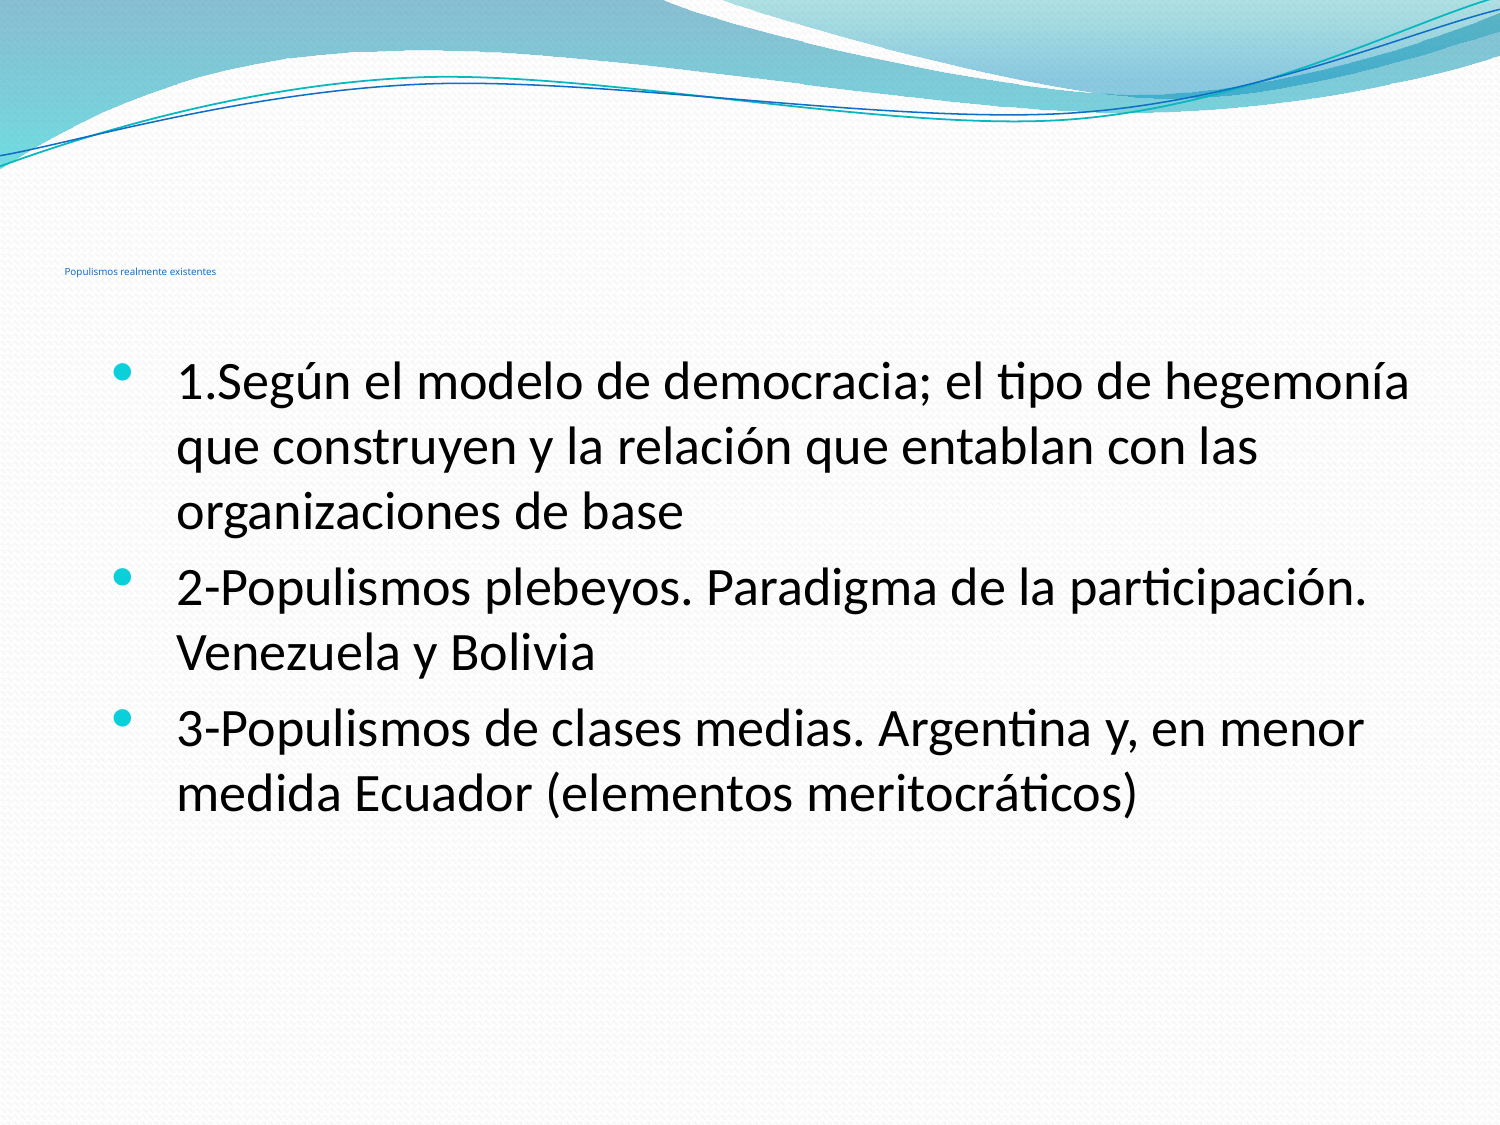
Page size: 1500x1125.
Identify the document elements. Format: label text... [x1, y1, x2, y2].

title Populismos realmente existentes [53, 101, 1404, 290]
list 1.Según el modelo de democracia; el tipo de hegemonía que construyen y la relación que entablan con las organizaciones de base 2-Populismos plebeyos. Paradigma de la participación. Venezuela y Bolivia 3-Populismos de clases medias. Argentina y, en menor medida Ecuador (elementos meritocráticos) [88, 338, 1439, 946]
